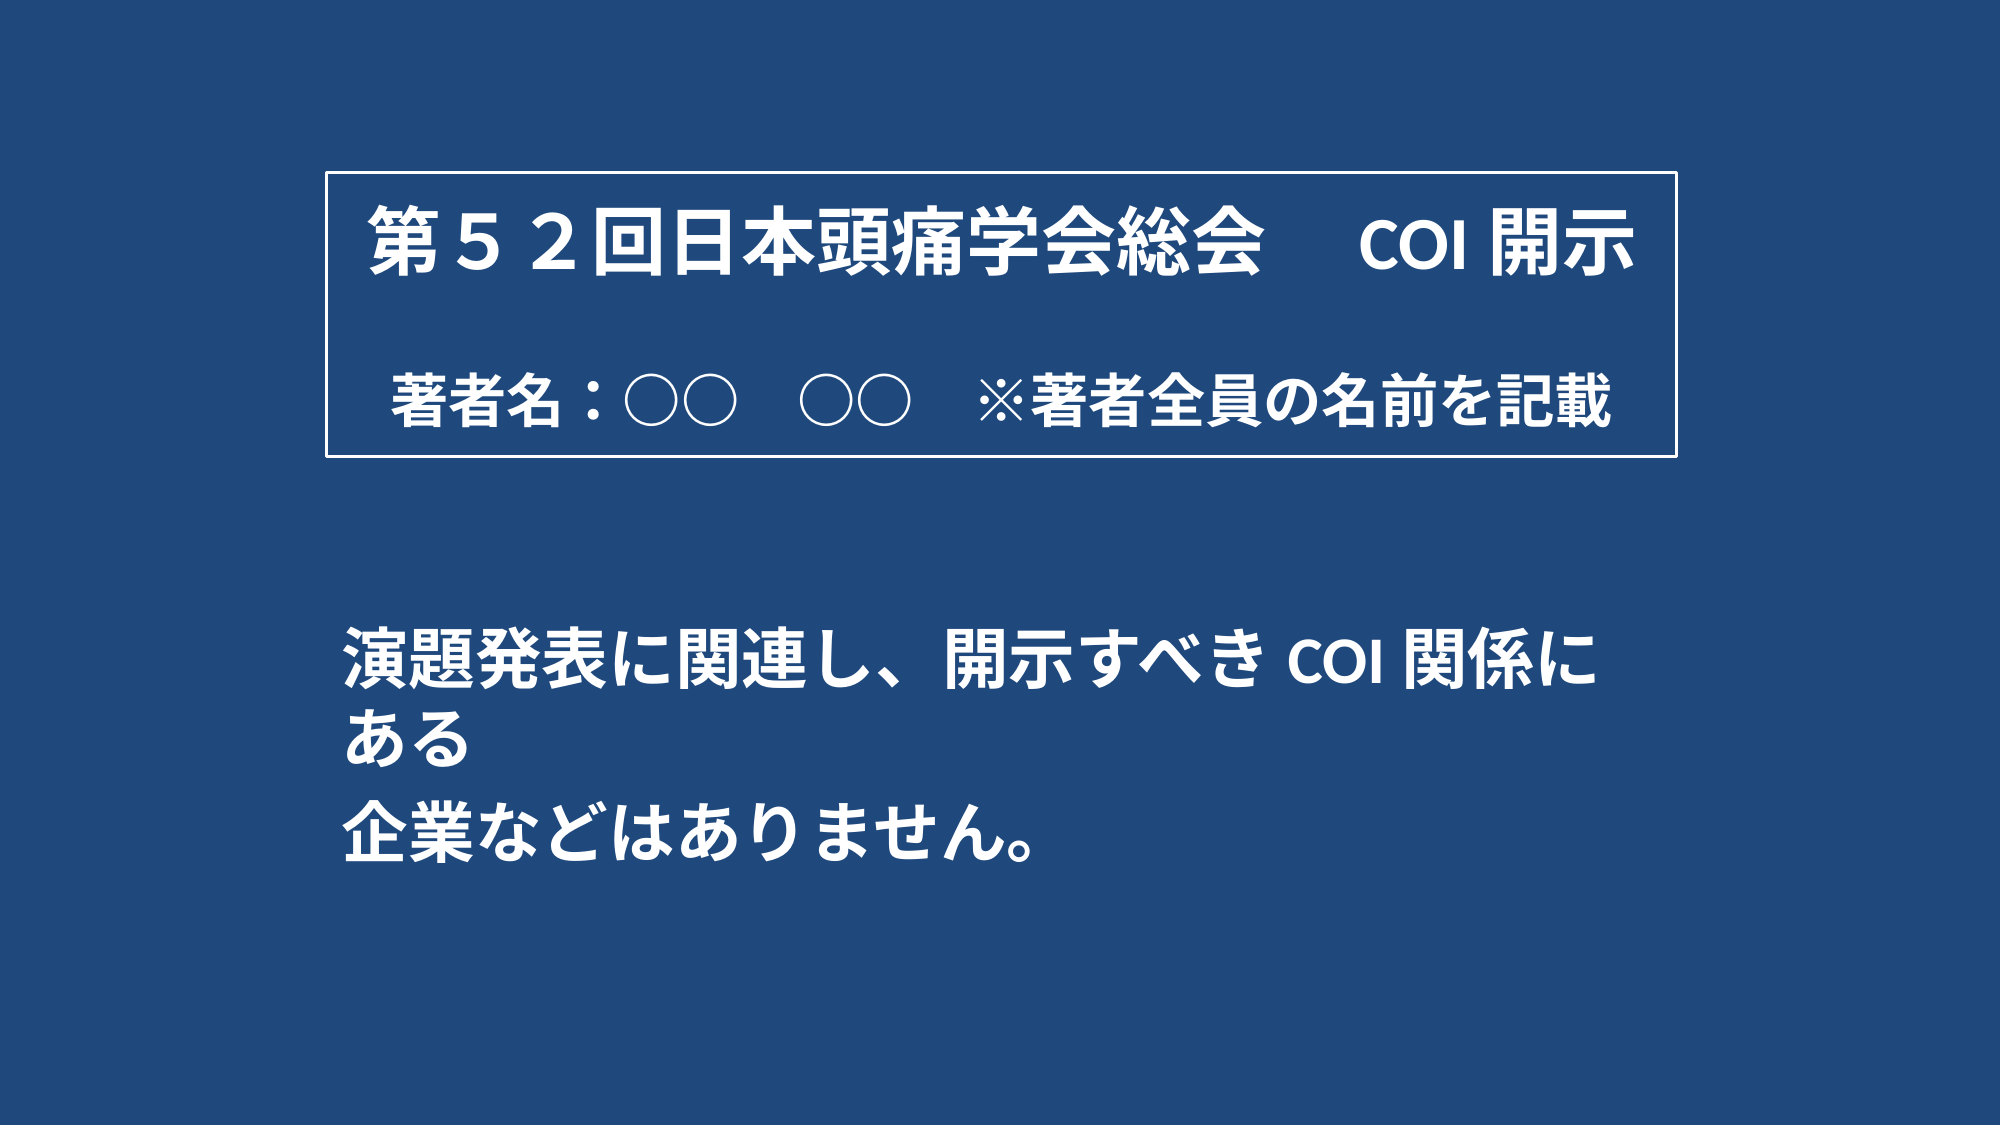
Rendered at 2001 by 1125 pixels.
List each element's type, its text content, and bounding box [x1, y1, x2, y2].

title 第５２回日本頭痛学会総会 COI開示 著者名：○○ ○○ ※著者全員の名前を記載 [326, 172, 1677, 457]
list 演題発表に関連し、開示すべきCOI関係にある 企業などはありません。 [326, 609, 1677, 1017]
